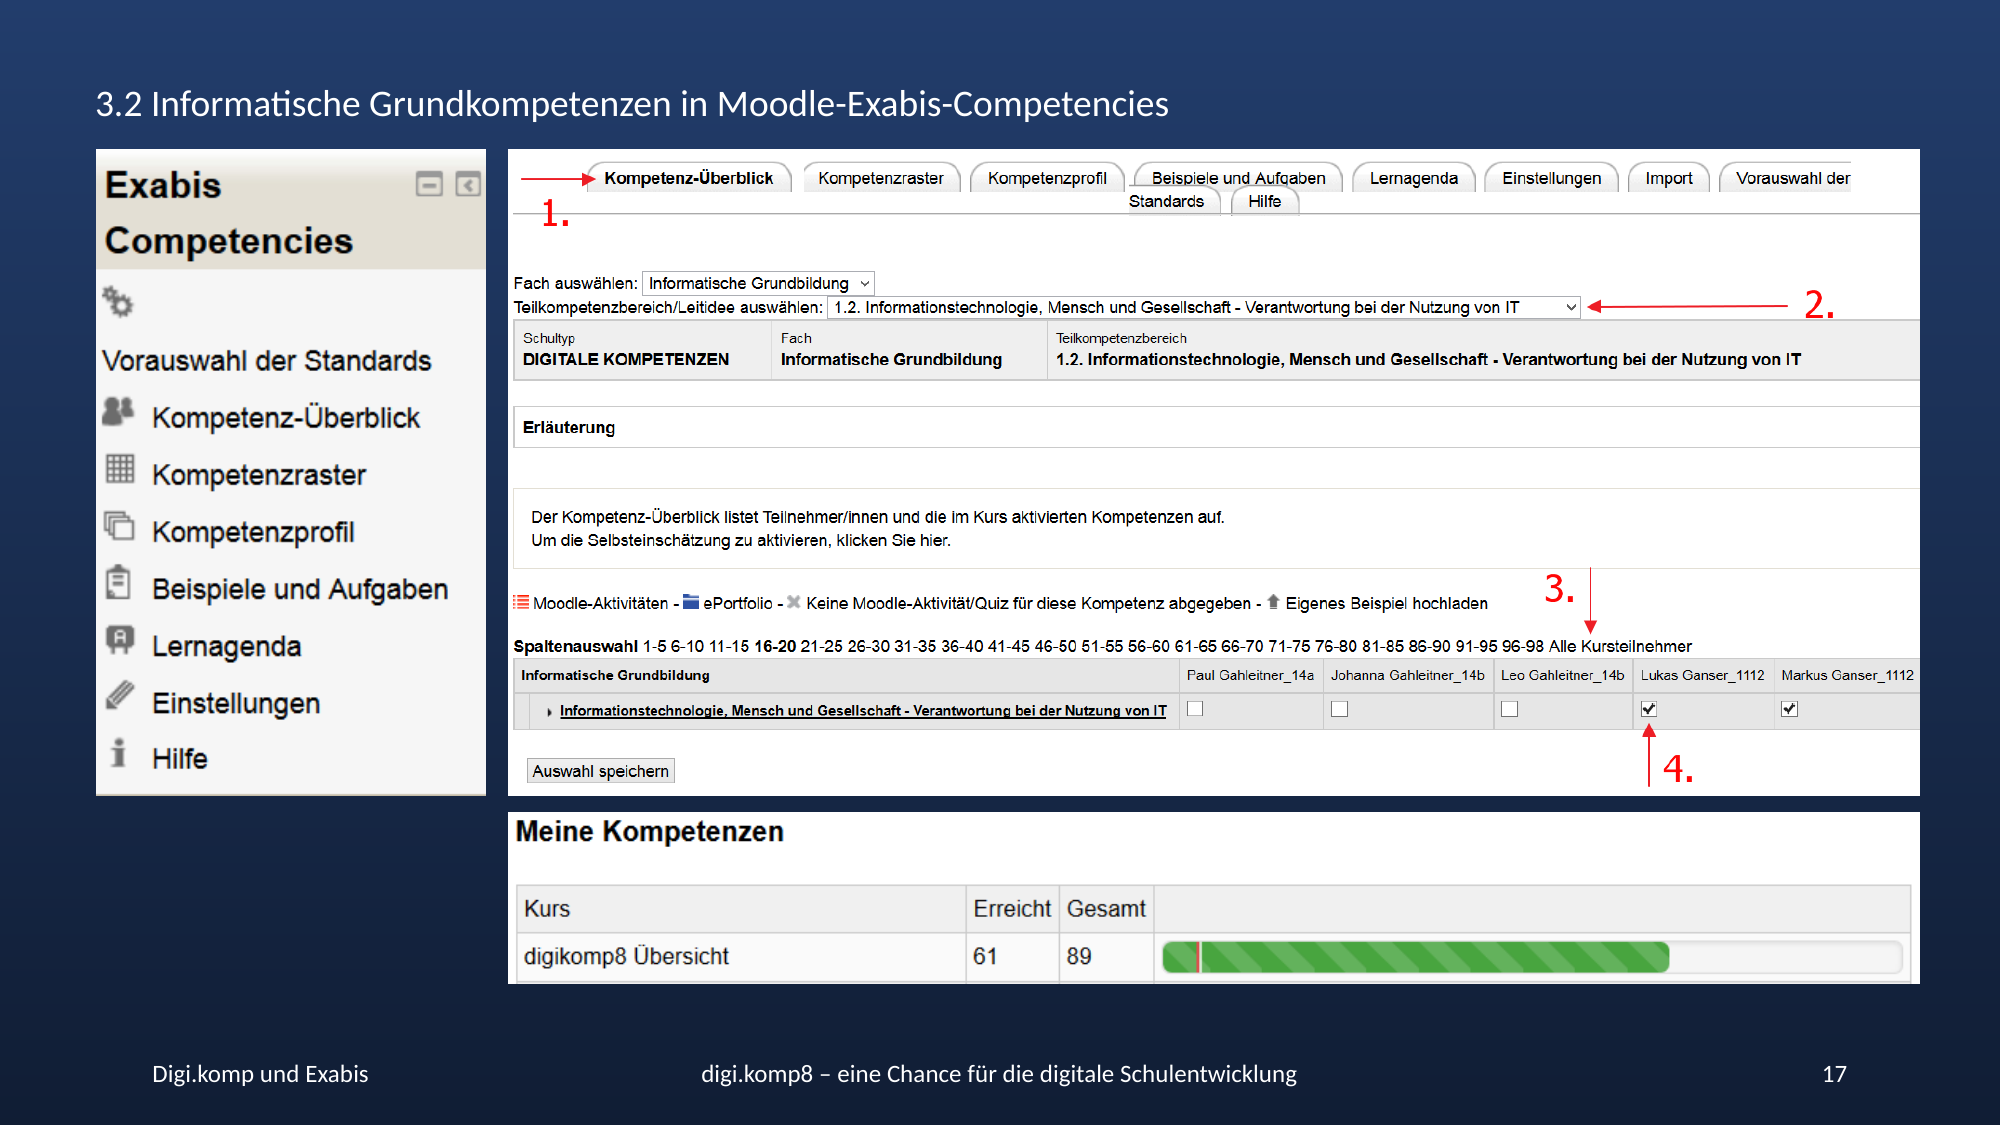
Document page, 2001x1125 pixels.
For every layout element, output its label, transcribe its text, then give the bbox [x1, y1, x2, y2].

text_box 3.2 Informatische Grundkompetenzen in Moodle-Exabis-Competencies [80, 71, 1186, 131]
picture [508, 149, 1920, 796]
picture [95, 149, 486, 796]
picture [508, 812, 1920, 984]
slide_number 17 [1412, 1042, 1863, 1103]
slide_number Digi.komp und Exabis [137, 1042, 588, 1103]
footer digi.komp8 – eine Chance für die digitale Schulentwicklung [662, 1042, 1338, 1103]
